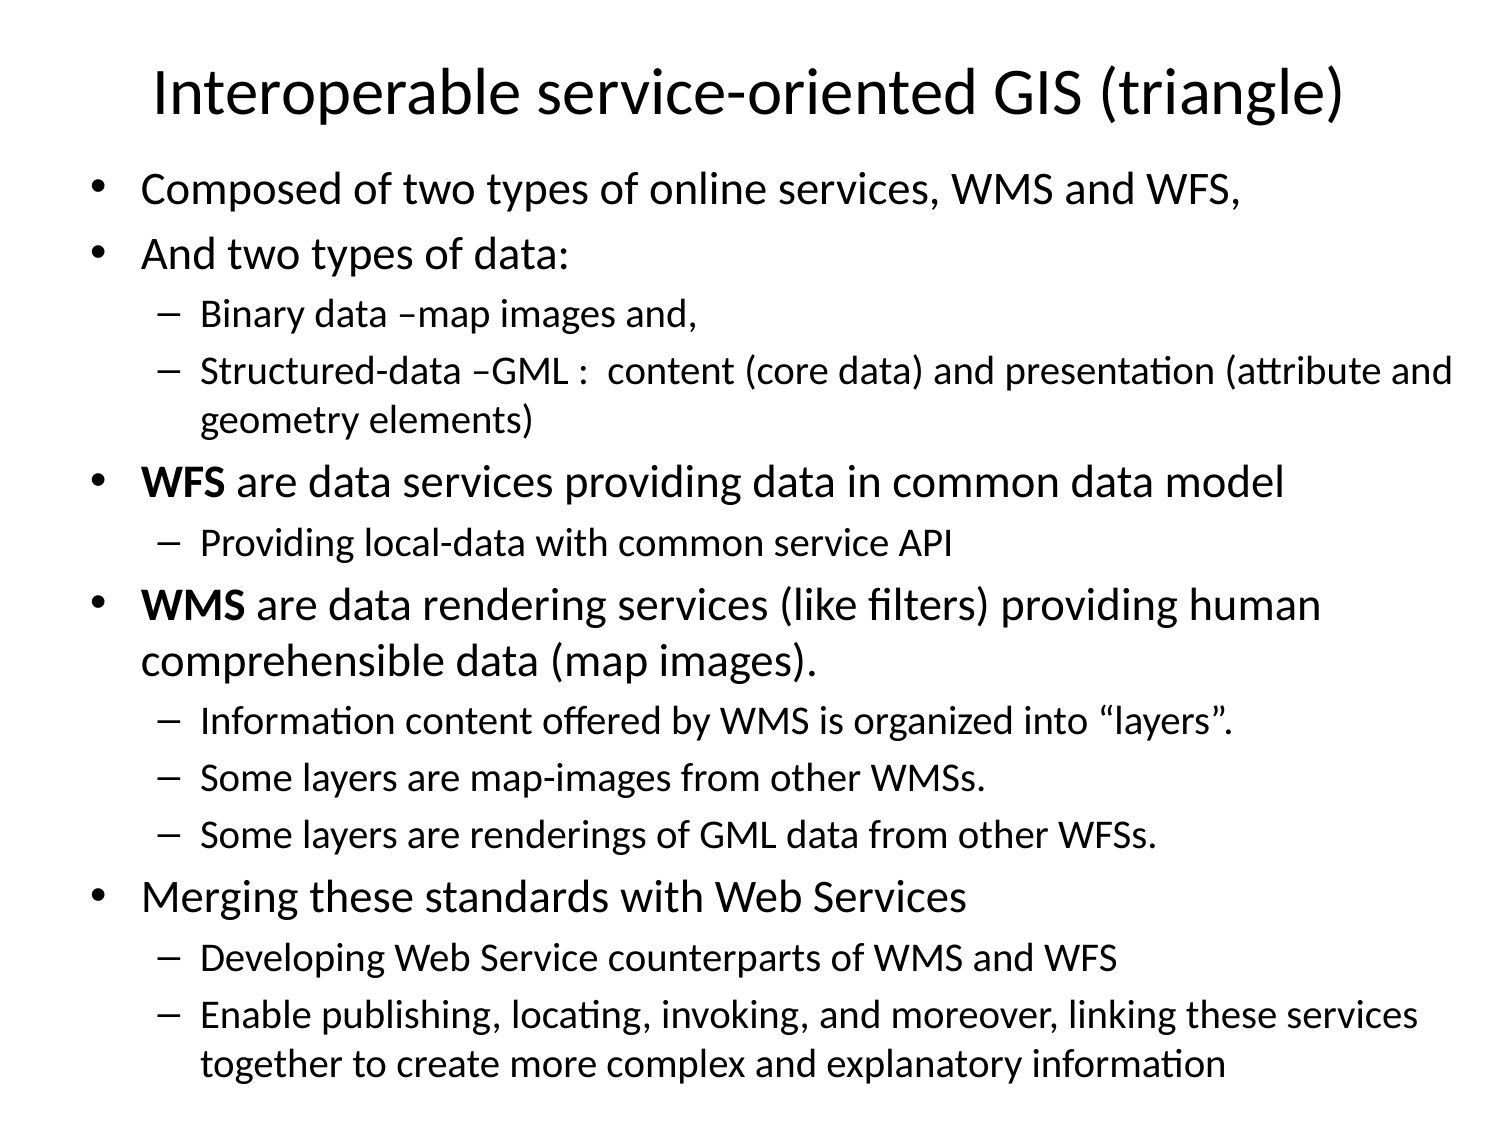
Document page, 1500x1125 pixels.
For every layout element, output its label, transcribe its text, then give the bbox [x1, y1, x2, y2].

list Composed of two types of online services, WMS and WFS, And two types of data: Binary data –map images and, Structured-data –GML : content (core data) and presentation (attribute and geometry elements) WFS are data services providing data in common data model Providing local-data with common service API WMS are data rendering services (like filters) providing human comprehensible data (map images). Information content offered by WMS is organized into “layers”. Some layers are map-images from other WMSs. Some layers are renderings of GML data from other WFSs. Merging these standards with Web Services Developing Web Service counterparts of WMS and WFS Enable publishing, locating, invoking, and moreover, linking these services together to create more complex and explanatory information [75, 149, 1475, 1100]
title Interoperable service-oriented GIS (triangle) [75, 12, 1425, 149]
